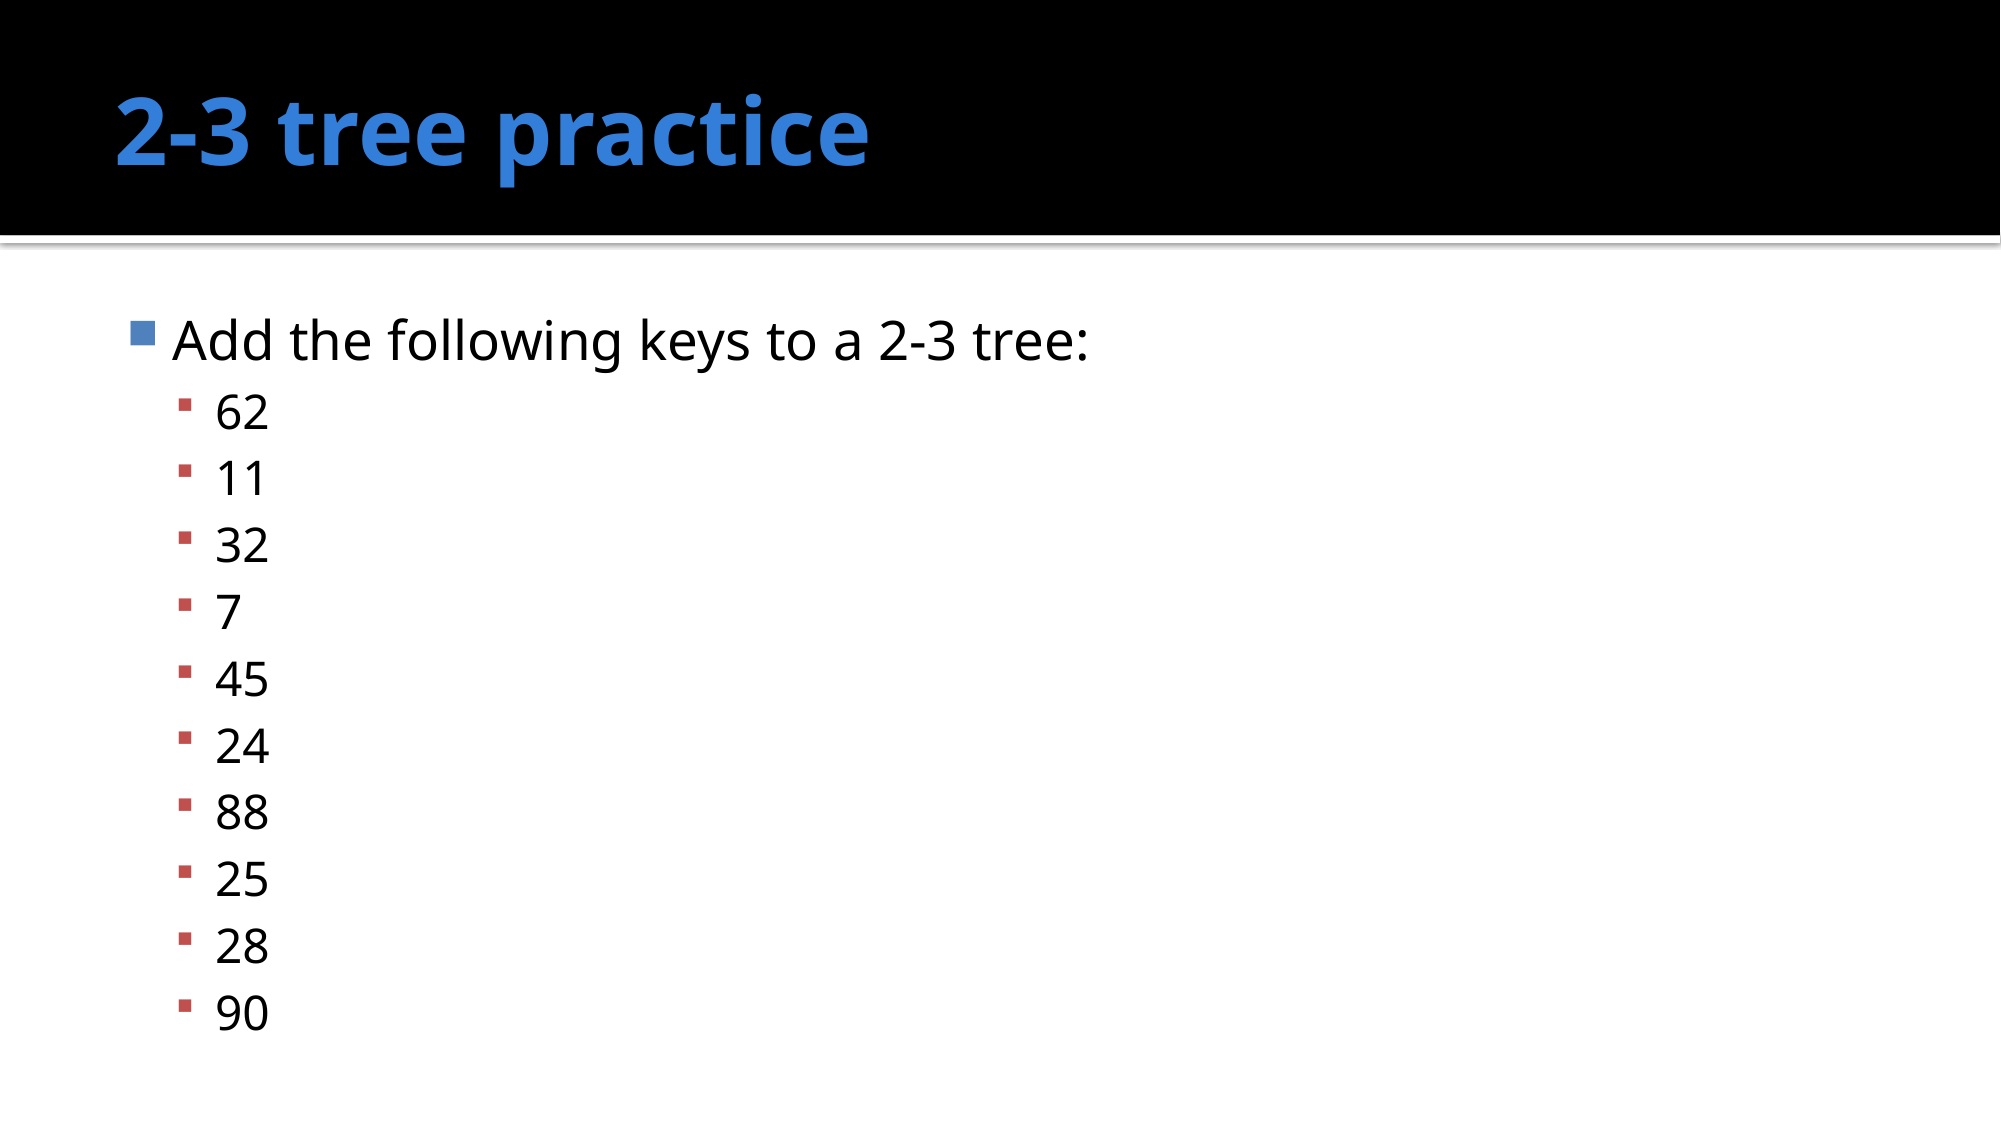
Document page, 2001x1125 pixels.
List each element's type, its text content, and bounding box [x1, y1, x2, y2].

list Add the following keys to a 2-3 tree: 62 11 32 7 45 24 88 25 28 90 [99, 291, 1900, 1050]
title 2-3 tree practice [99, 25, 1900, 231]
